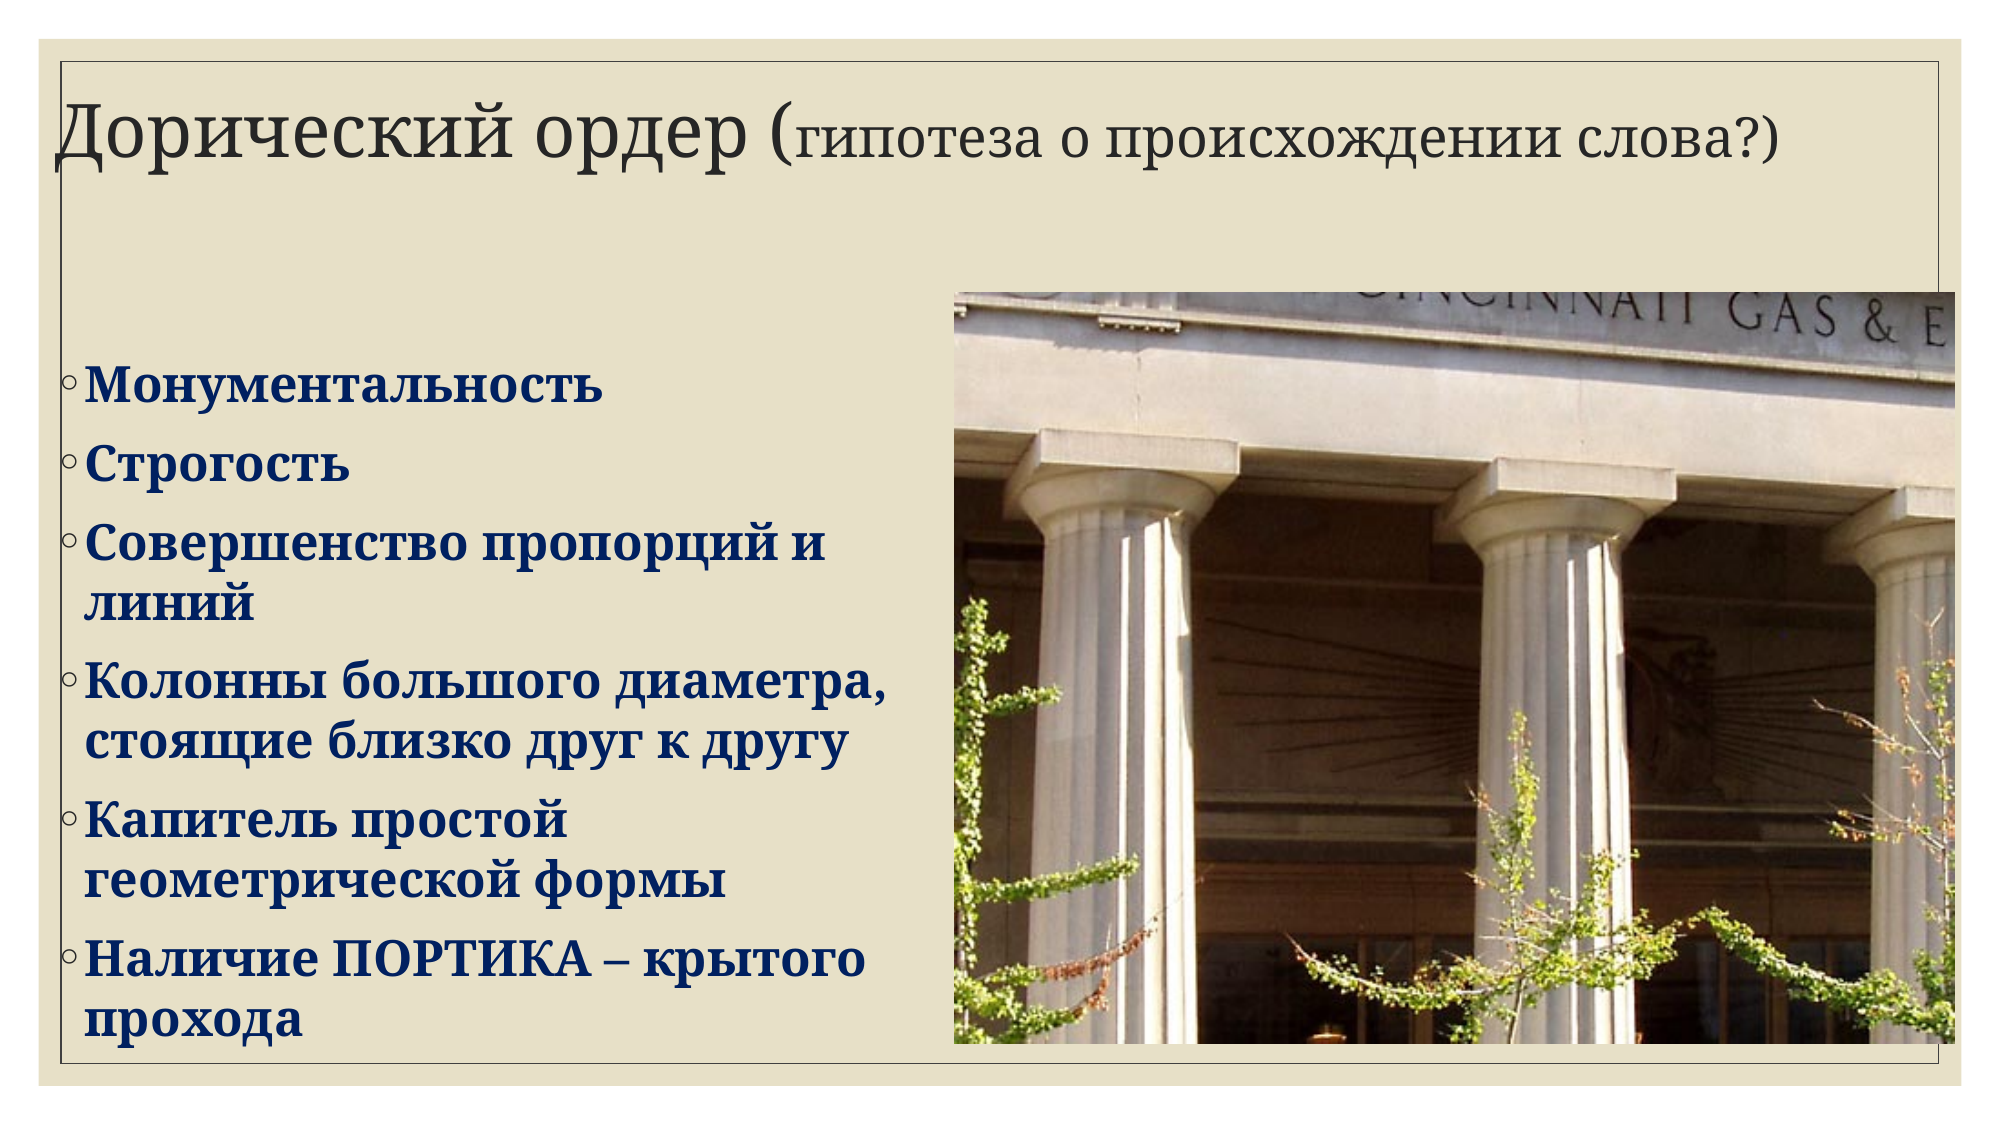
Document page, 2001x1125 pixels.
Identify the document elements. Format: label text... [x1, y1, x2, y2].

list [954, 292, 1955, 1044]
list Монументальность Строгость Совершенство пропорций и линий Колонны большого диаметра, стоящие близко друг к другу Капитель простой геометрической формы Наличие ПОРТИКА – крытого прохода [39, 345, 949, 960]
title Дорический ордер (гипотеза о происхождении слова?) [39, 58, 1825, 210]
